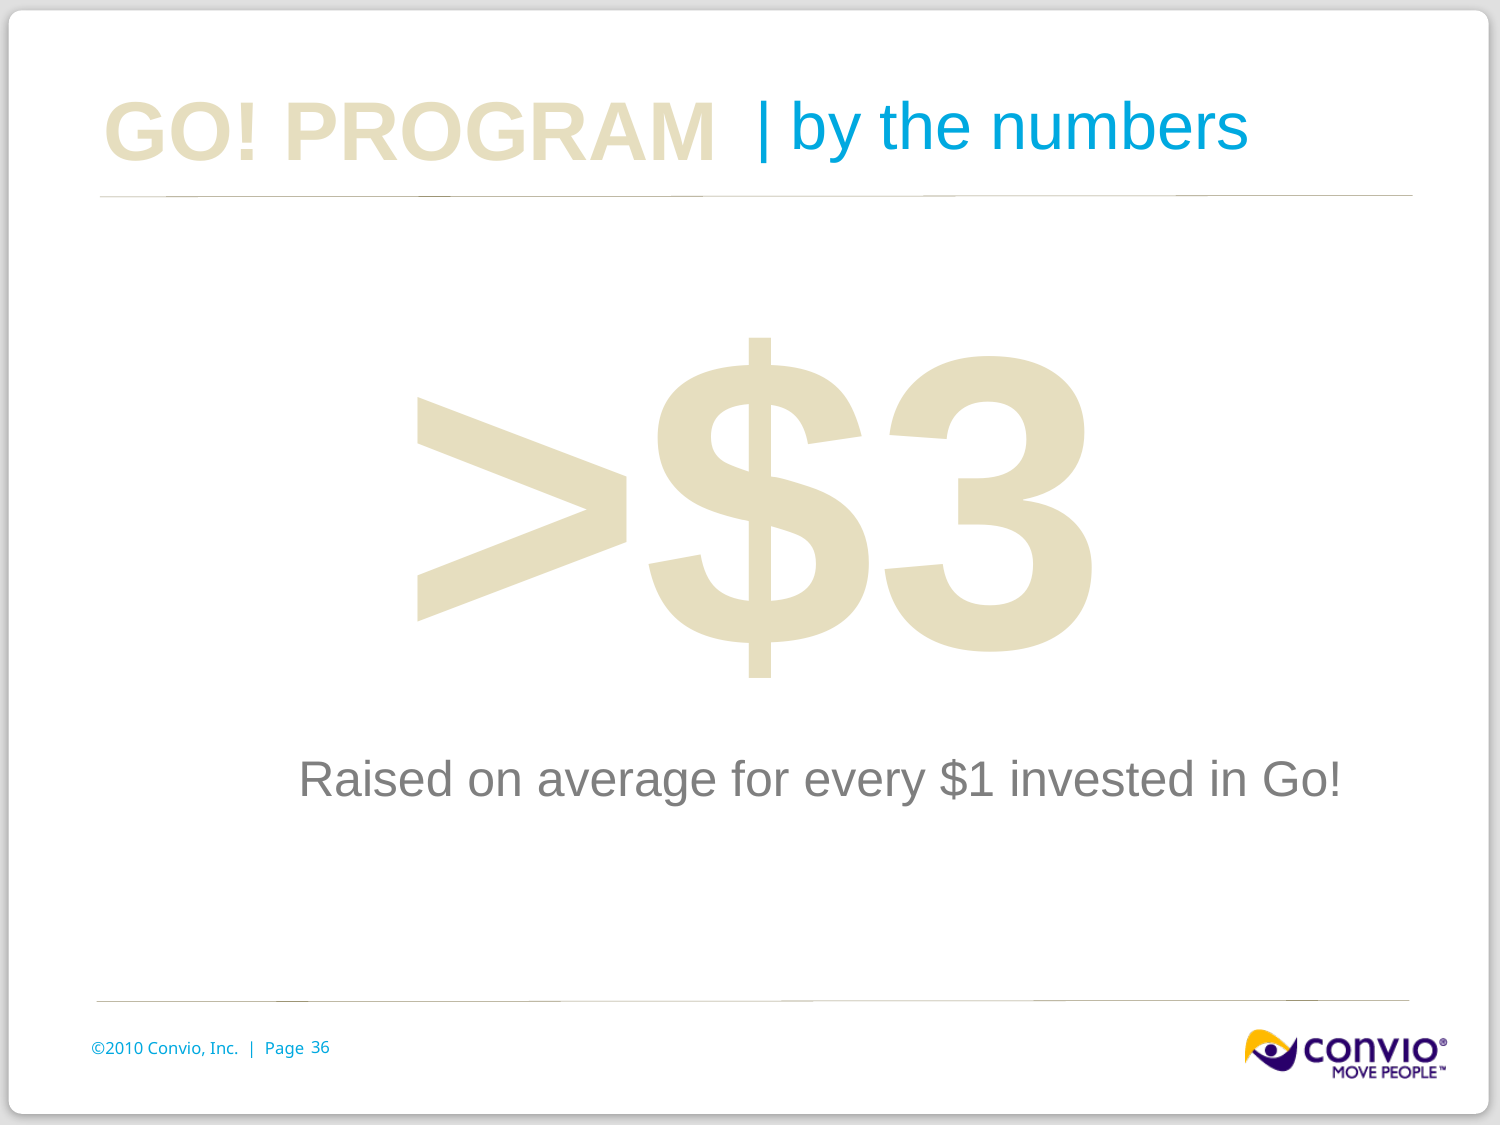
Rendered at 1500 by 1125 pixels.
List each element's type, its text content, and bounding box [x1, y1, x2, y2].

picture [1245, 1029, 1448, 1079]
text_box GO! Program [88, 69, 757, 185]
text_box >$3 [385, 222, 1123, 738]
title | by the numbers [757, 94, 1272, 168]
picture [92, 1042, 104, 1054]
text_box Raised on average for every $1 invested in Go! [258, 739, 1384, 860]
